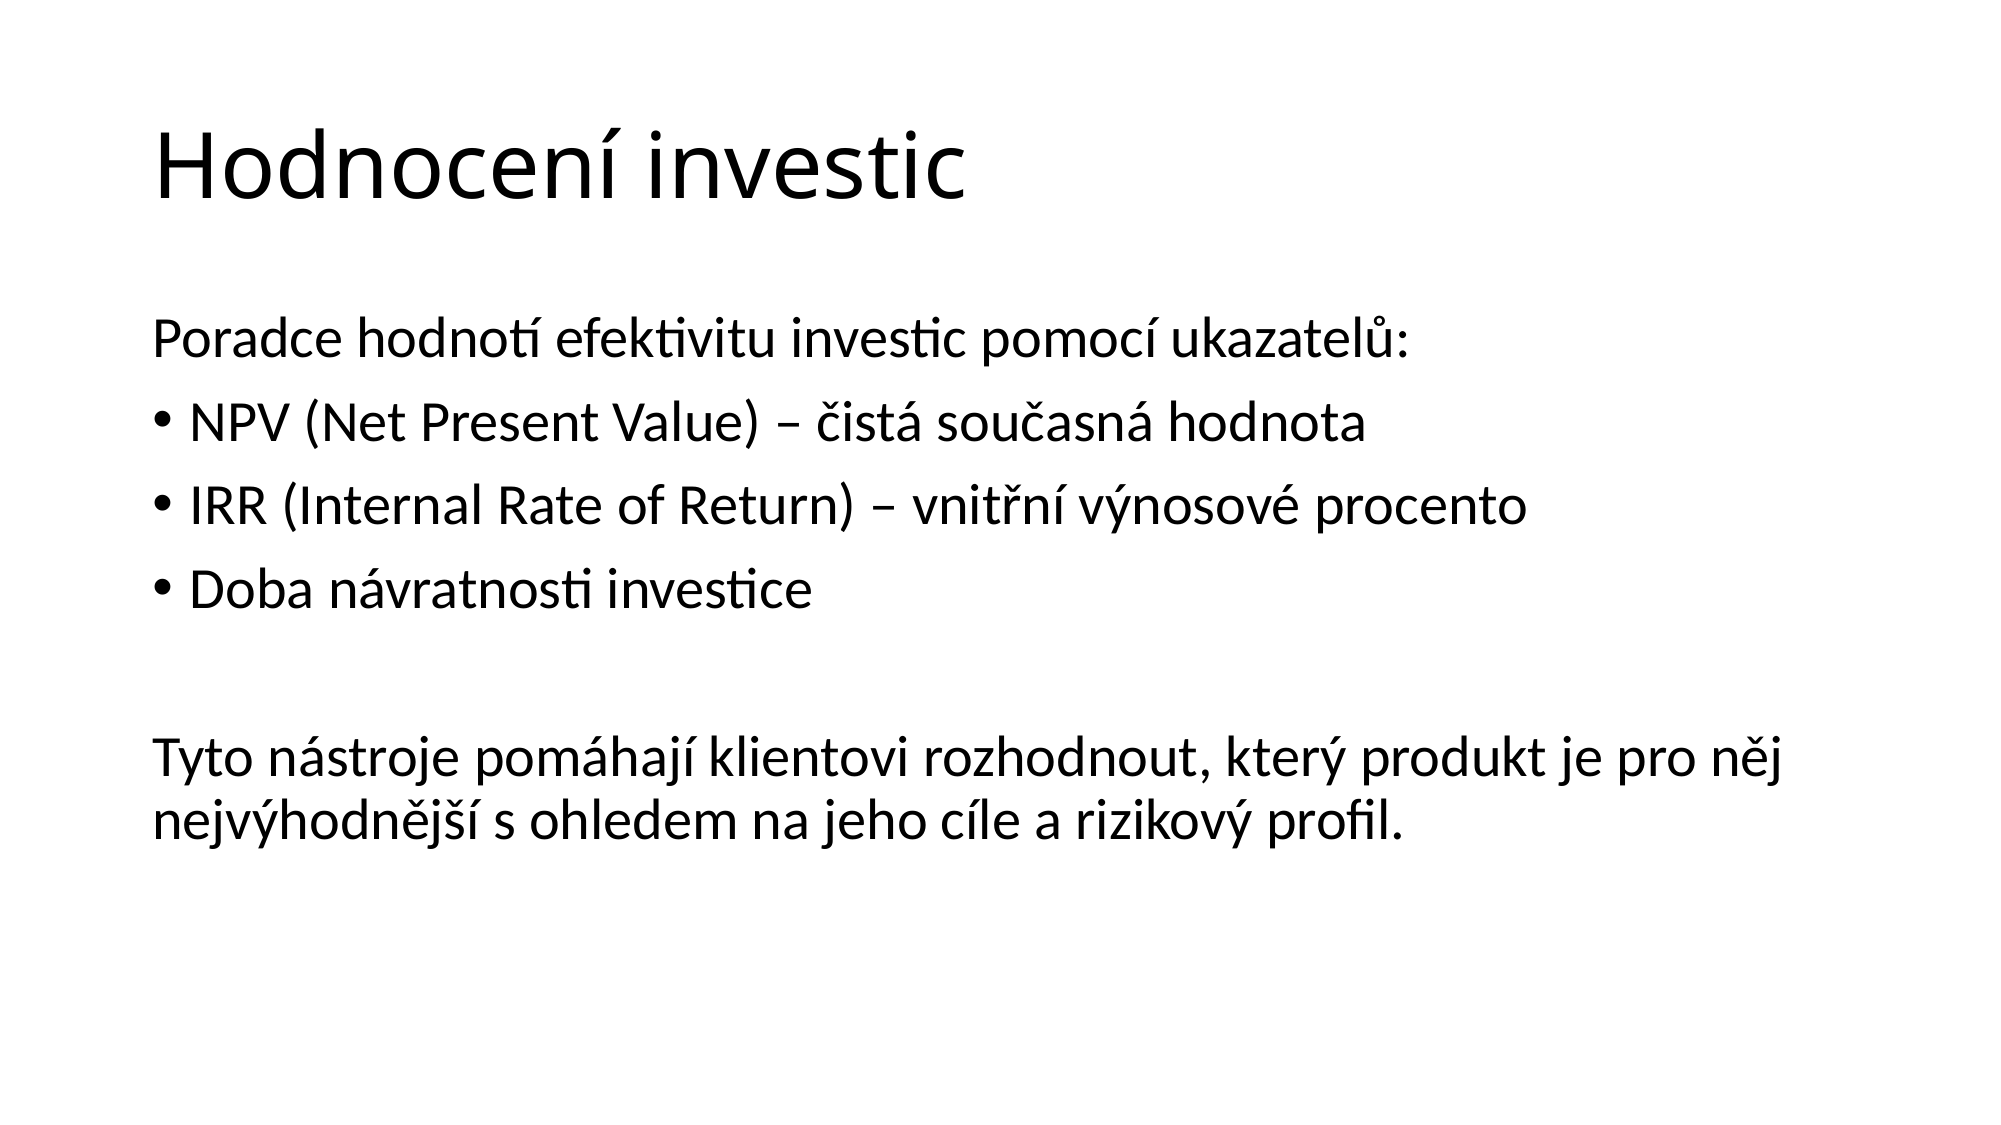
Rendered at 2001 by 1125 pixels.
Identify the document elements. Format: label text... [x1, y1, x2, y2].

list Poradce hodnotí efektivitu investic pomocí ukazatelů: NPV (Net Present Value) – čistá současná hodnota IRR (Internal Rate of Return) – vnitřní výnosové procento Doba návratnosti investice Tyto nástroje pomáhají klientovi rozhodnout, který produkt je pro něj nejvýhodnější s ohledem na jeho cíle a rizikový profil. [137, 299, 1863, 1014]
title Hodnocení investic [137, 59, 1863, 278]
